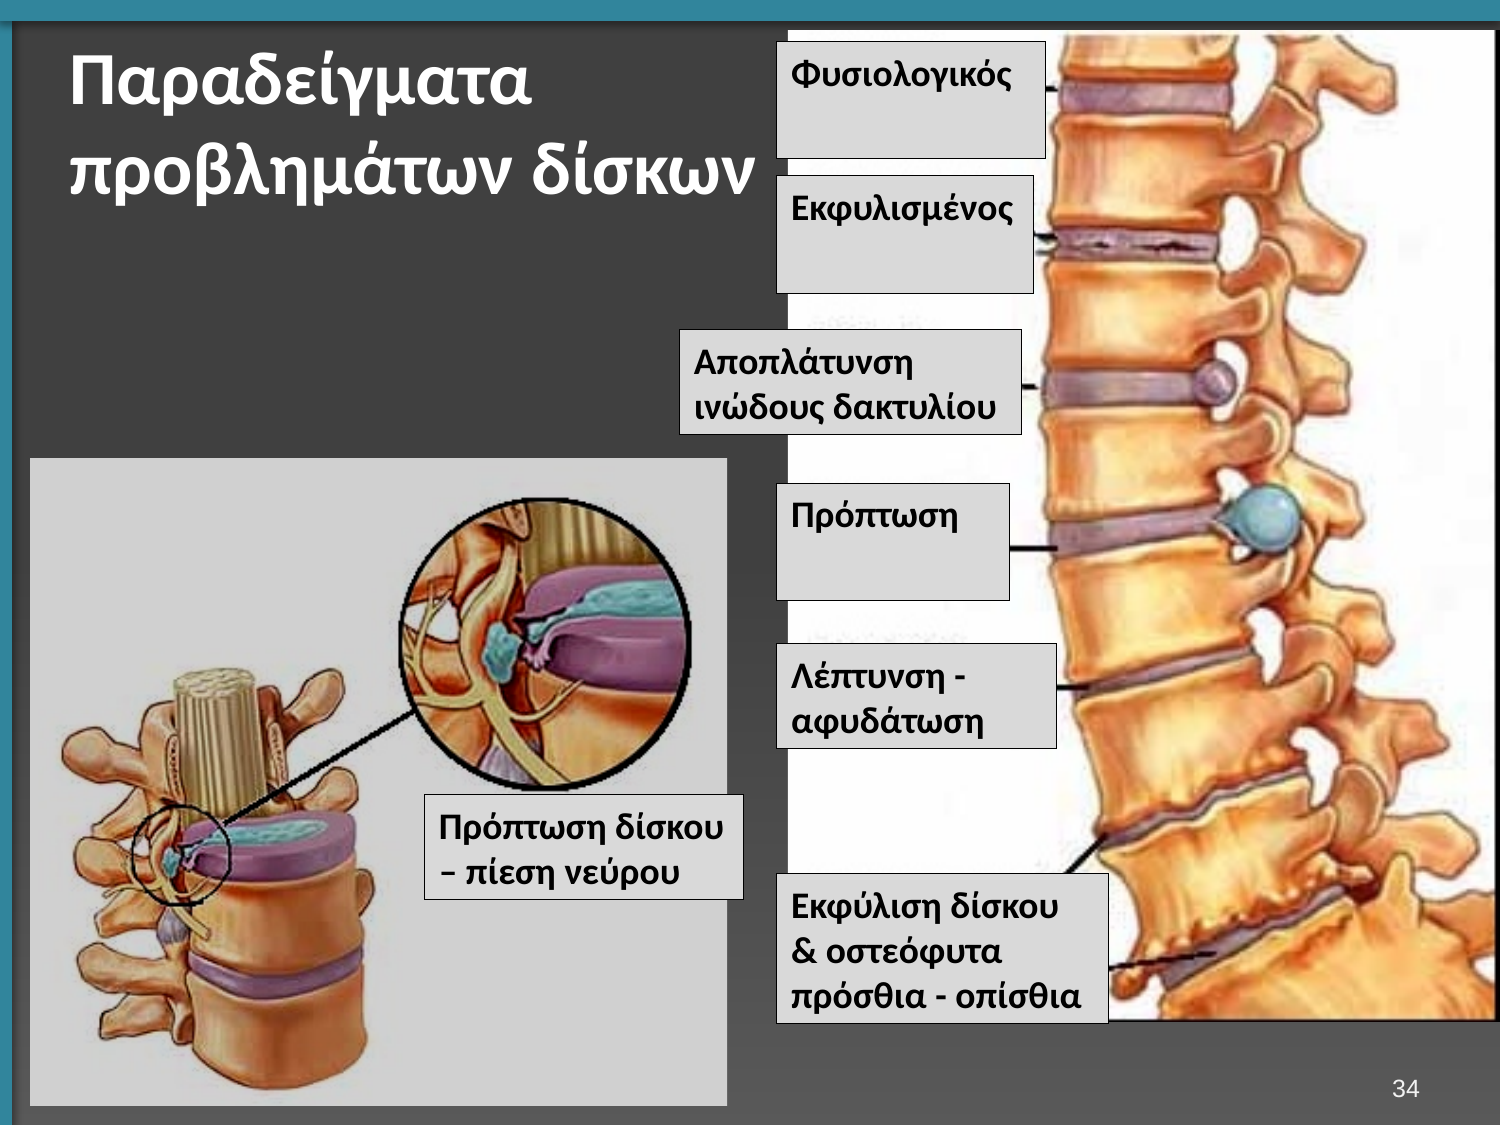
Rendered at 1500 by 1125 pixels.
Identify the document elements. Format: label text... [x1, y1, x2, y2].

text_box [678, 30, 1500, 1025]
title Παραδείγματα προβλημάτων δίσκων [10, 19, 1500, 220]
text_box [29, 458, 744, 1106]
slide_number 33 [1085, 1057, 1436, 1118]
